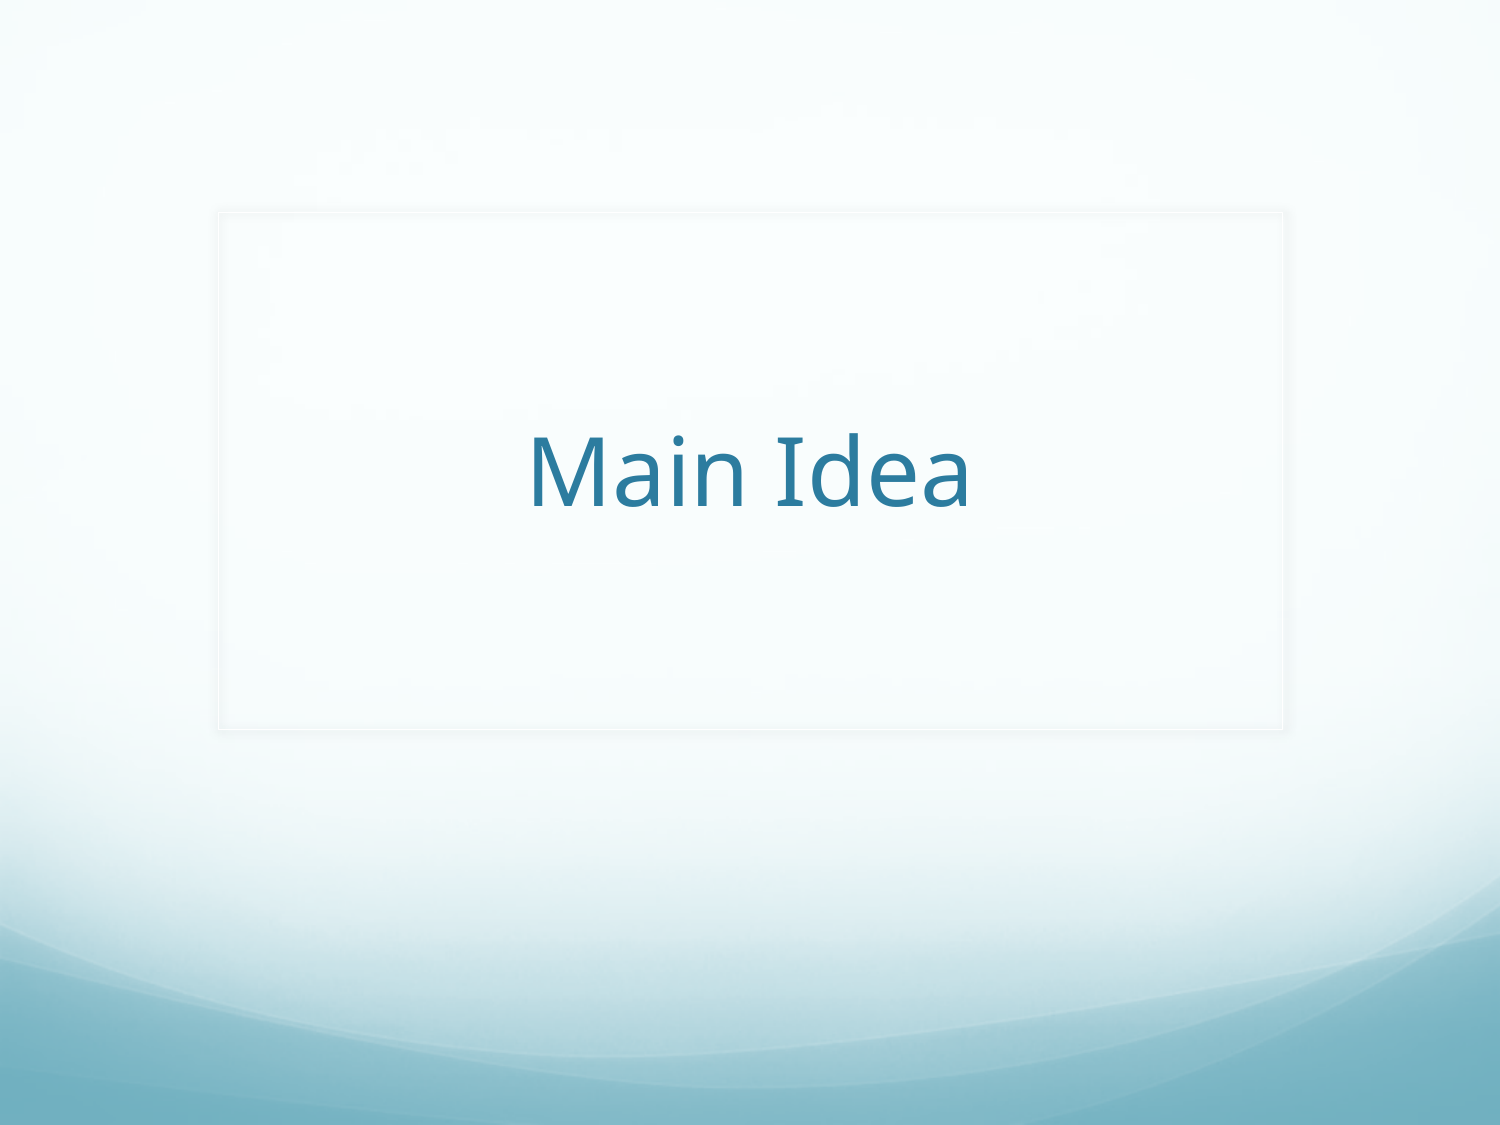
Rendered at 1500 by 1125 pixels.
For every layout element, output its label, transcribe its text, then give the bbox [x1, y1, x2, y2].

title Main Idea [217, 249, 1283, 533]
